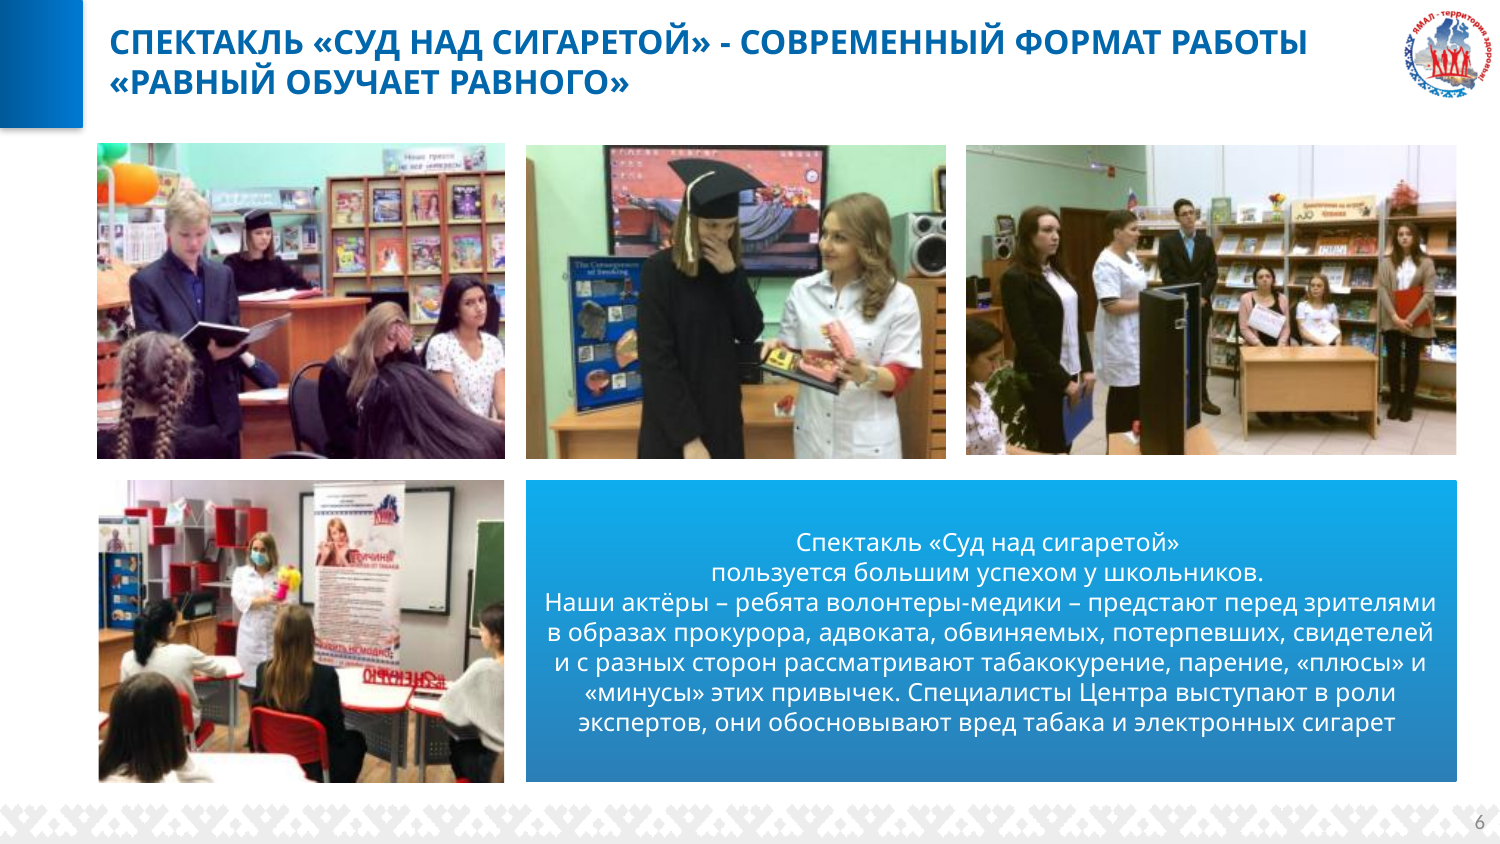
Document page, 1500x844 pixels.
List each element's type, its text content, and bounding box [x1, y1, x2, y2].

text_box Спектакль «Суд над сигаретой» пользуется большим успехом у школьников. Наши актёры – ребята волонтеры-медики – предстают перед зрителями в образах прокурора, адвоката, обвиняемых, потерпевших, свидетелей и с разных сторон рассматривают табакокурение, парение, «плюсы» и «минусы» этих привычек. Специалисты Центра выступают в роли экспертов, они обосновывают вред табака и электронных сигарет [524, 479, 1458, 780]
picture [96, 143, 505, 459]
text_box СПЕКТАКЛЬ «СУД НАД СИГАРЕТОЙ» - СОВРЕМЕННЫЙ ФОРМАТ РАБОТЫ «РАВНЫЙ ОБУЧАЕТ РАВНОГО» [94, 13, 1421, 148]
picture [1401, 7, 1495, 102]
picture [965, 144, 1457, 455]
text_box [0, 0, 83, 128]
picture [525, 144, 946, 459]
picture [0, 480, 1500, 844]
